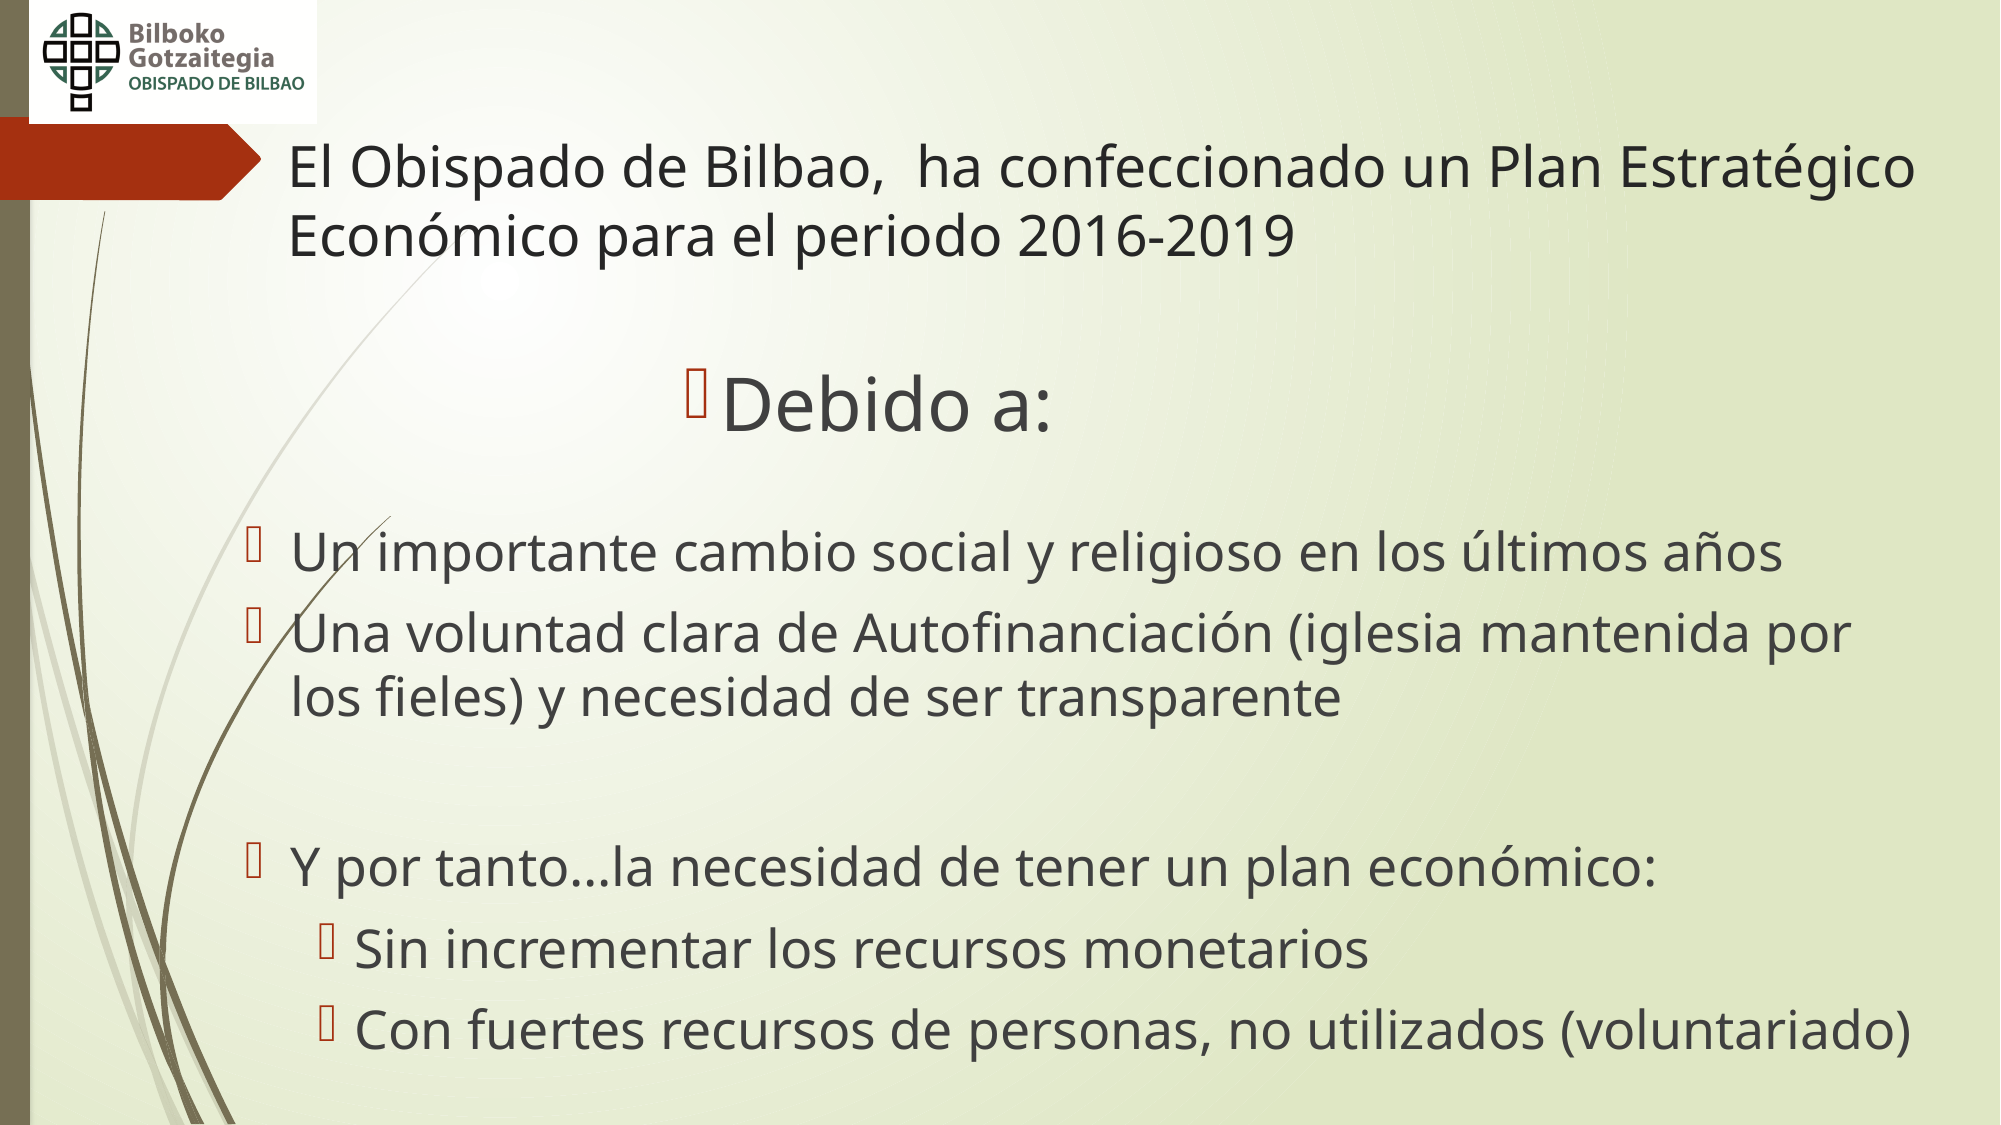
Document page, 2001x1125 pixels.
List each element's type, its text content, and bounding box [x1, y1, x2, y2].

title El Obispado de Bilbao, ha confeccionado un Plan Estratégico Económico para el periodo 2016-2019 [273, 123, 2000, 346]
picture [29, 0, 317, 124]
list Debido a: Un importante cambio social y religioso en los últimos años Una voluntad clara de Autofinanciación (iglesia mantenida por los fieles) y necesidad de ser transparente Y por tanto…la necesidad de tener un plan económico: Sin incrementar los recursos monetarios Con fuertes recursos de personas, no utilizados (voluntariado) [156, 246, 1948, 1123]
